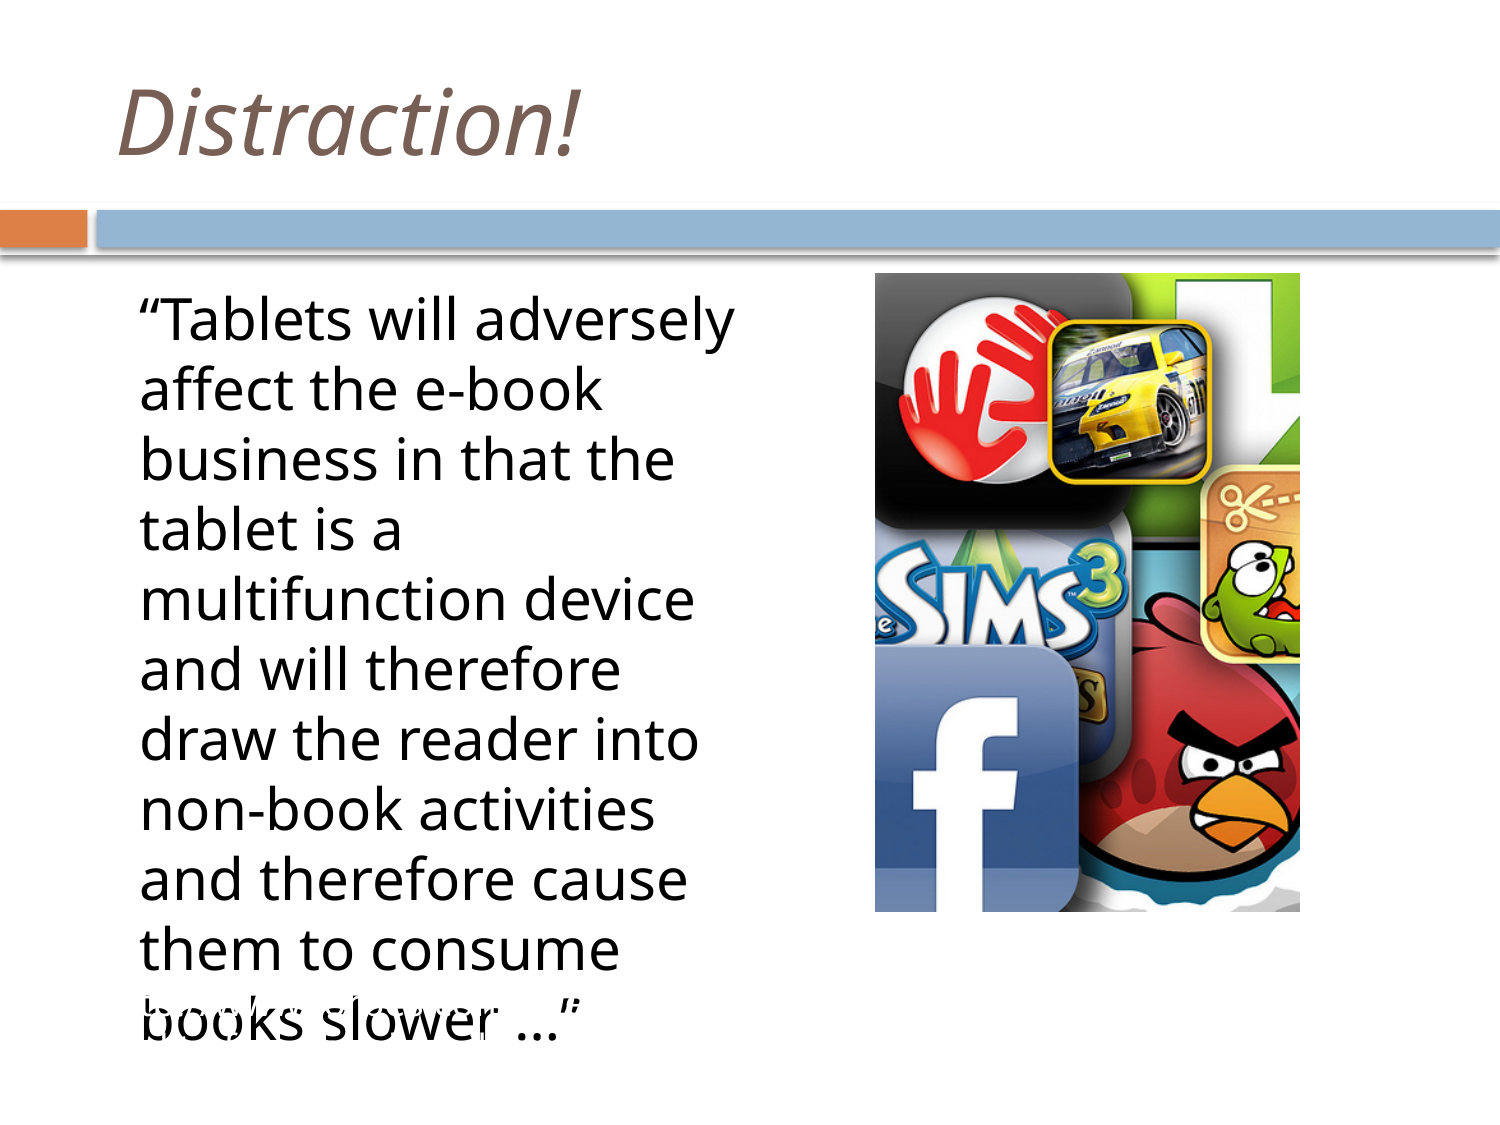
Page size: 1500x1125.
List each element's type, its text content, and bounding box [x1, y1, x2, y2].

picture [874, 273, 1301, 912]
title Distraction! [100, 37, 1438, 200]
text_box http://www.forbes.com/sites/jeremygreenfield/2012/08/14/the-new-tablet-reality-for-e-books-will-readers-read-less/ http://www.flickr.com/photos/42324406@N04/5149839681/ [87, 972, 1463, 1122]
text_box “Tablets will adversely affect the e-book business in that the tablet is a multifunction device and will therefore draw the reader into non-book activities and therefore cause them to consume books slower …” [124, 275, 788, 972]
